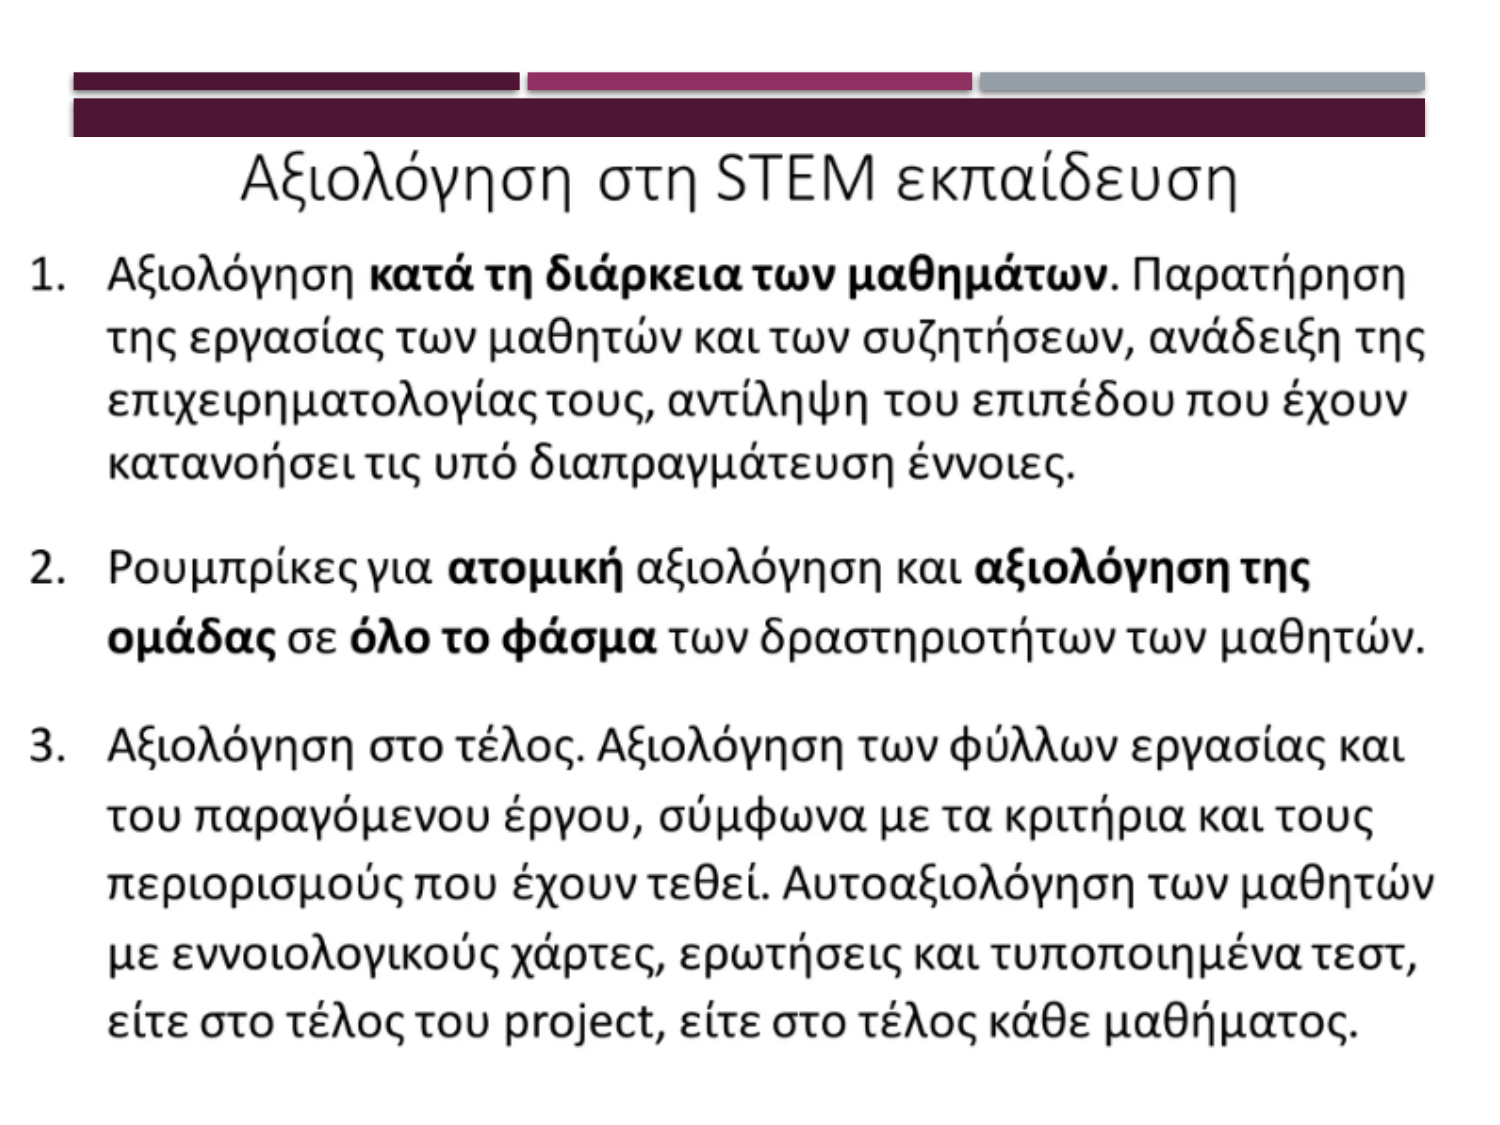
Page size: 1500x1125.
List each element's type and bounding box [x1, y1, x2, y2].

list [28, 136, 1440, 1060]
